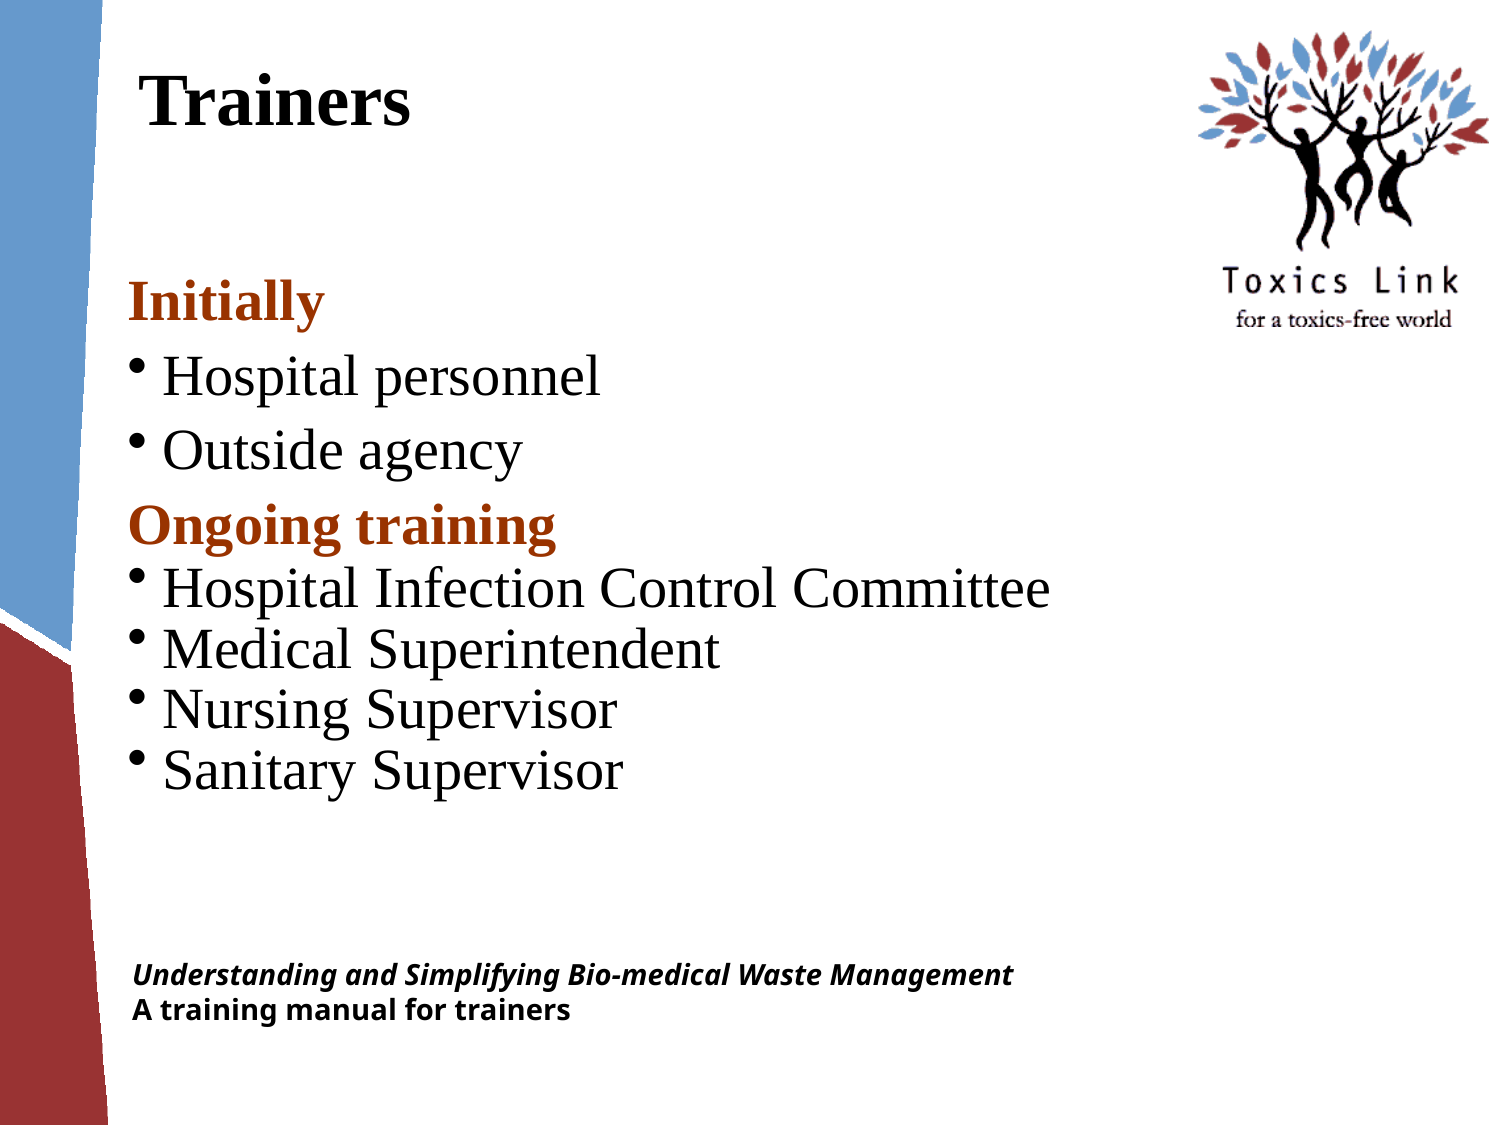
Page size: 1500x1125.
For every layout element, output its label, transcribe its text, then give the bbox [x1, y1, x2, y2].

list Initially Hospital personnel Outside agency Ongoing training Hospital Infection Control Committee Medical Superintendent Nursing Supervisor Sanitary Supervisor [111, 262, 1141, 788]
footer Understanding and Simplifying Bio-medical Waste Management A training manual for trainers [116, 948, 1360, 1091]
picture [1198, 30, 1489, 327]
picture [0, 0, 108, 1125]
title Trainers [123, 42, 1188, 231]
